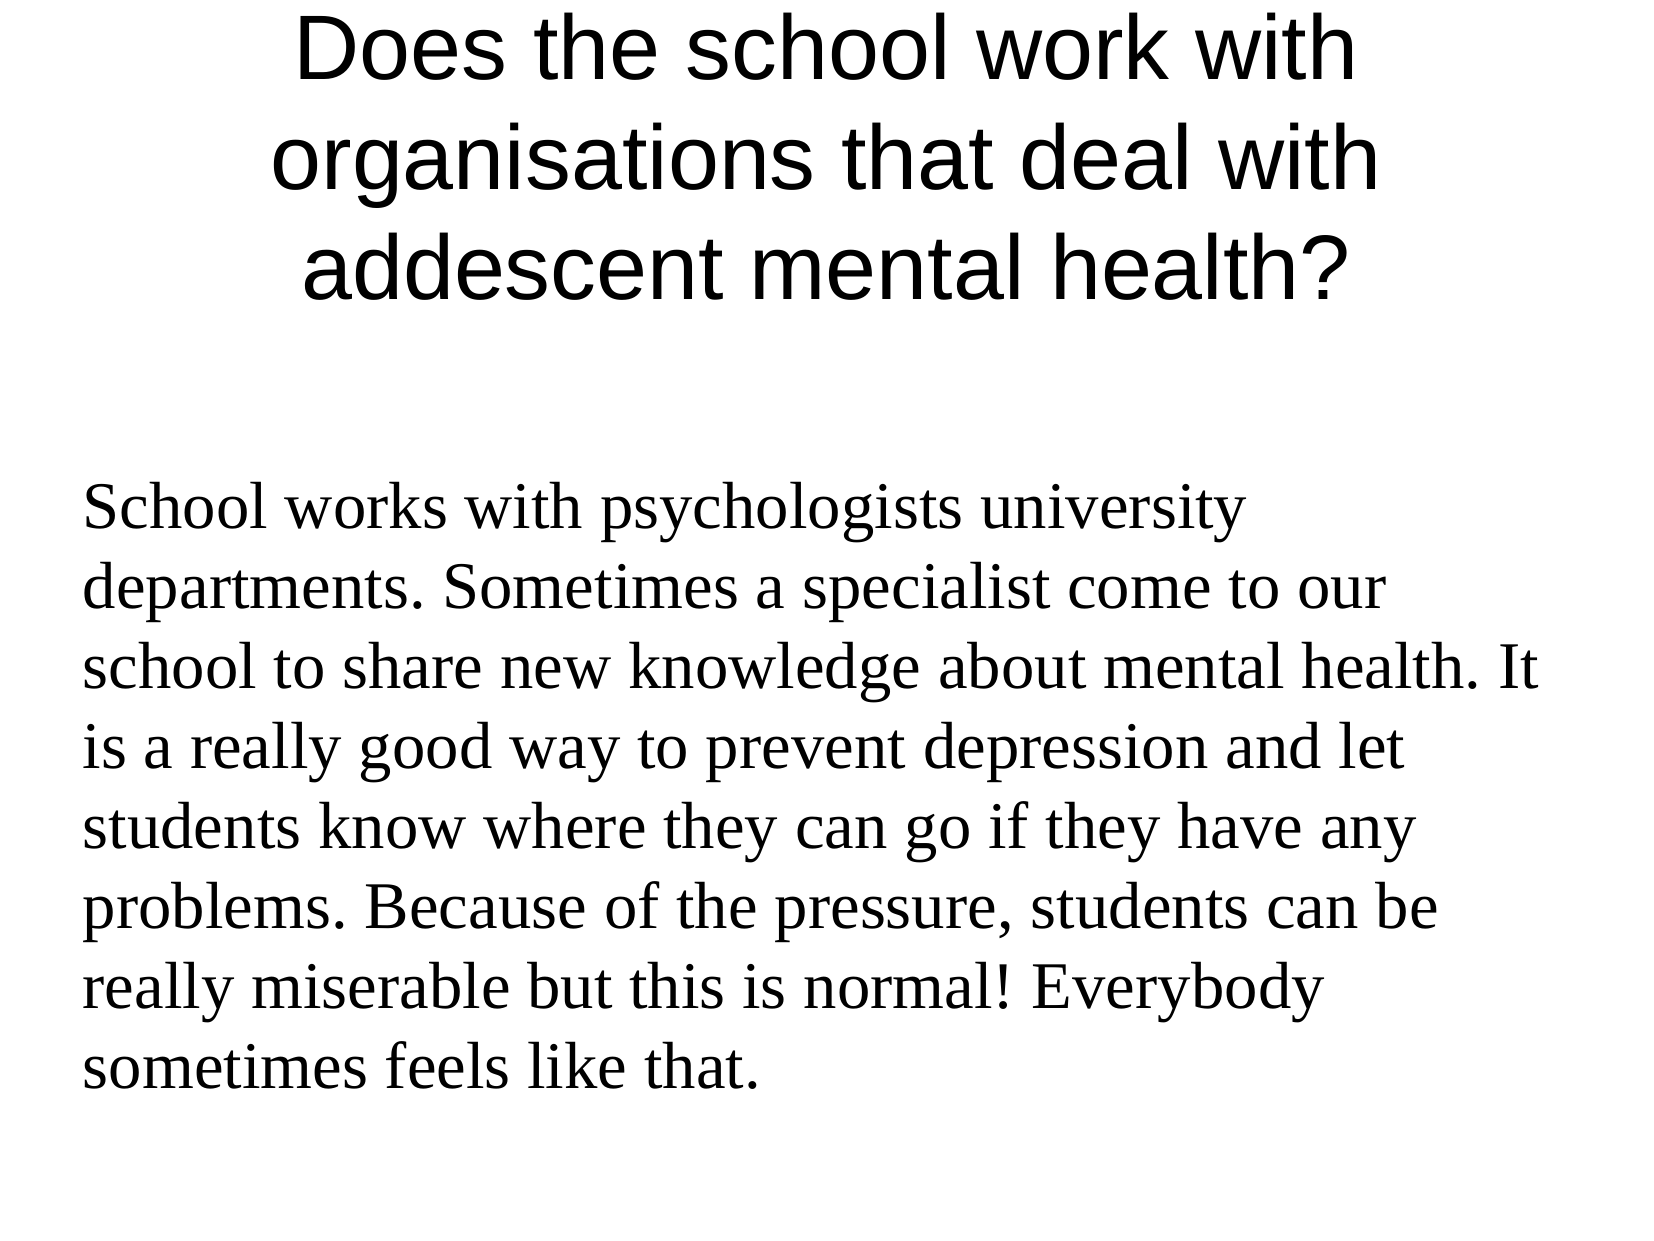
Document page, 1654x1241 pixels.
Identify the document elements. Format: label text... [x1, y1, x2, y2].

title Does the school work with organisations that deal with addescent mental health? [82, 0, 1571, 307]
list School works with psychologists university departments. Sometimes a specialist come to our school to share new knowledge about mental health. It is a really good way to prevent depression and let students know where they can go if they have any problems. Because of the pressure, students can be really miserable but this is normal! Everybody sometimes feels like that. [82, 461, 1571, 1182]
